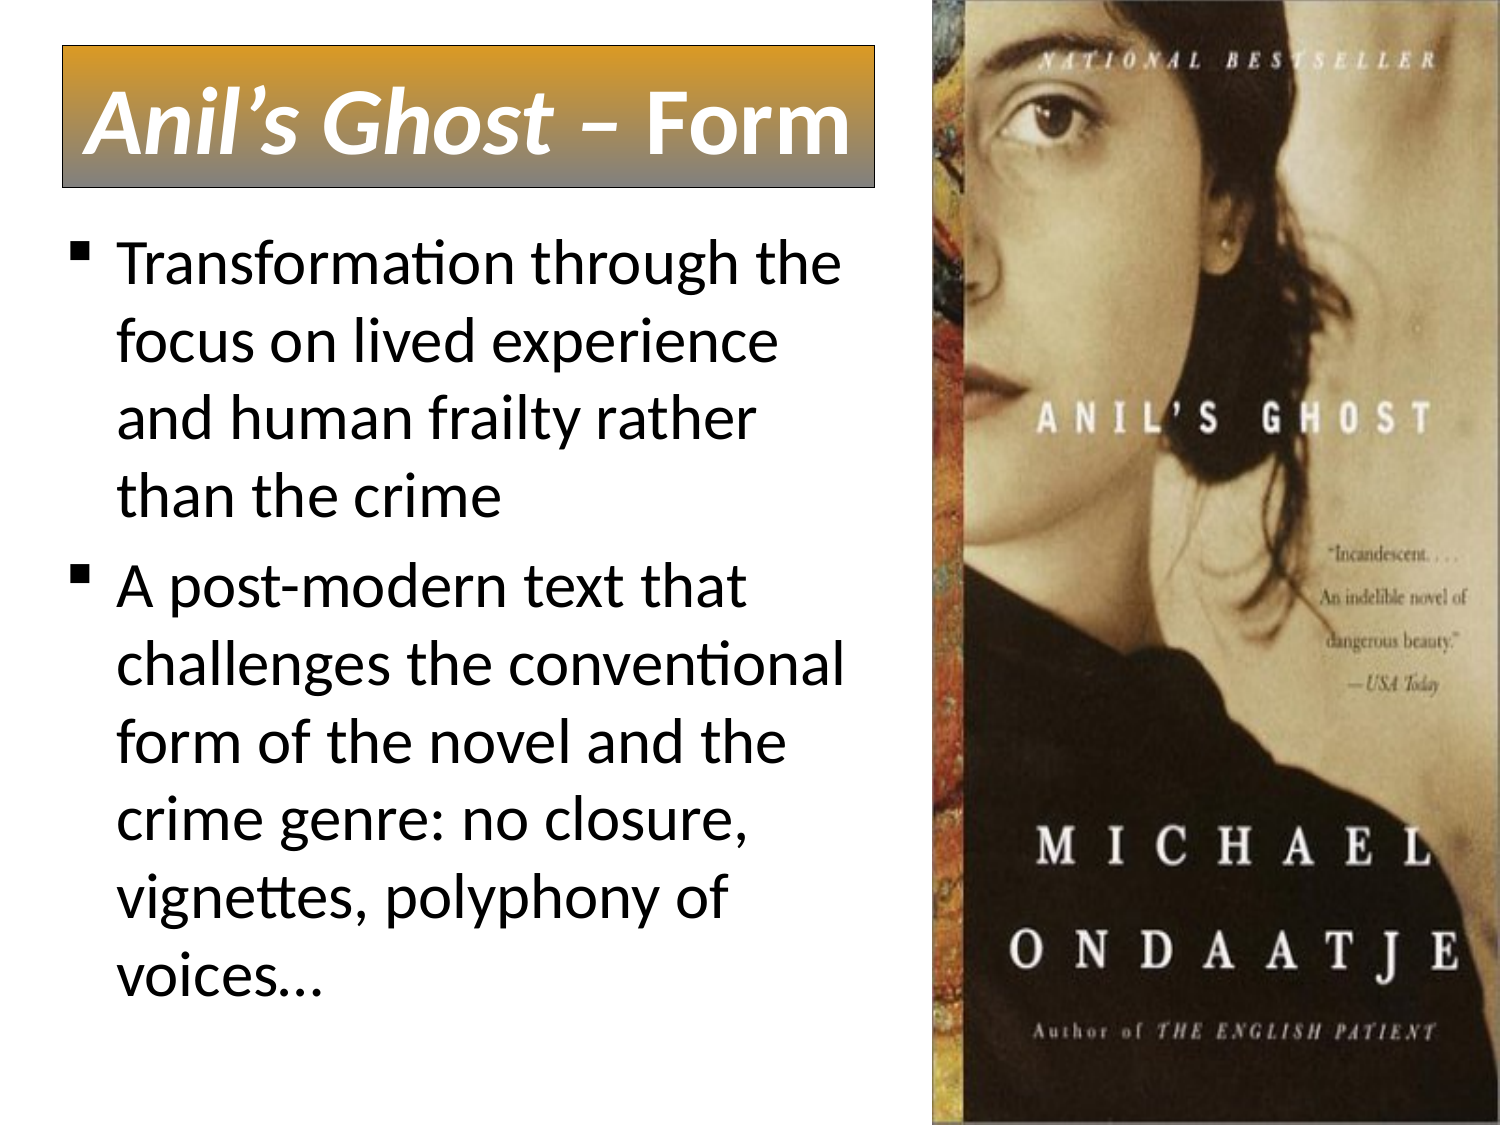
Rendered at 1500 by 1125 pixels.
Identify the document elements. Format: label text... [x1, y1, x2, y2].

title Anil’s Ghost – Form [62, 45, 875, 188]
list Transformation through the focus on lived experience and human frailty rather than the crime A post-modern text that challenges the conventional form of the novel and the crime genre: no closure, vignettes, polyphony of voices… [50, 212, 875, 1075]
picture [931, 0, 1500, 1125]
